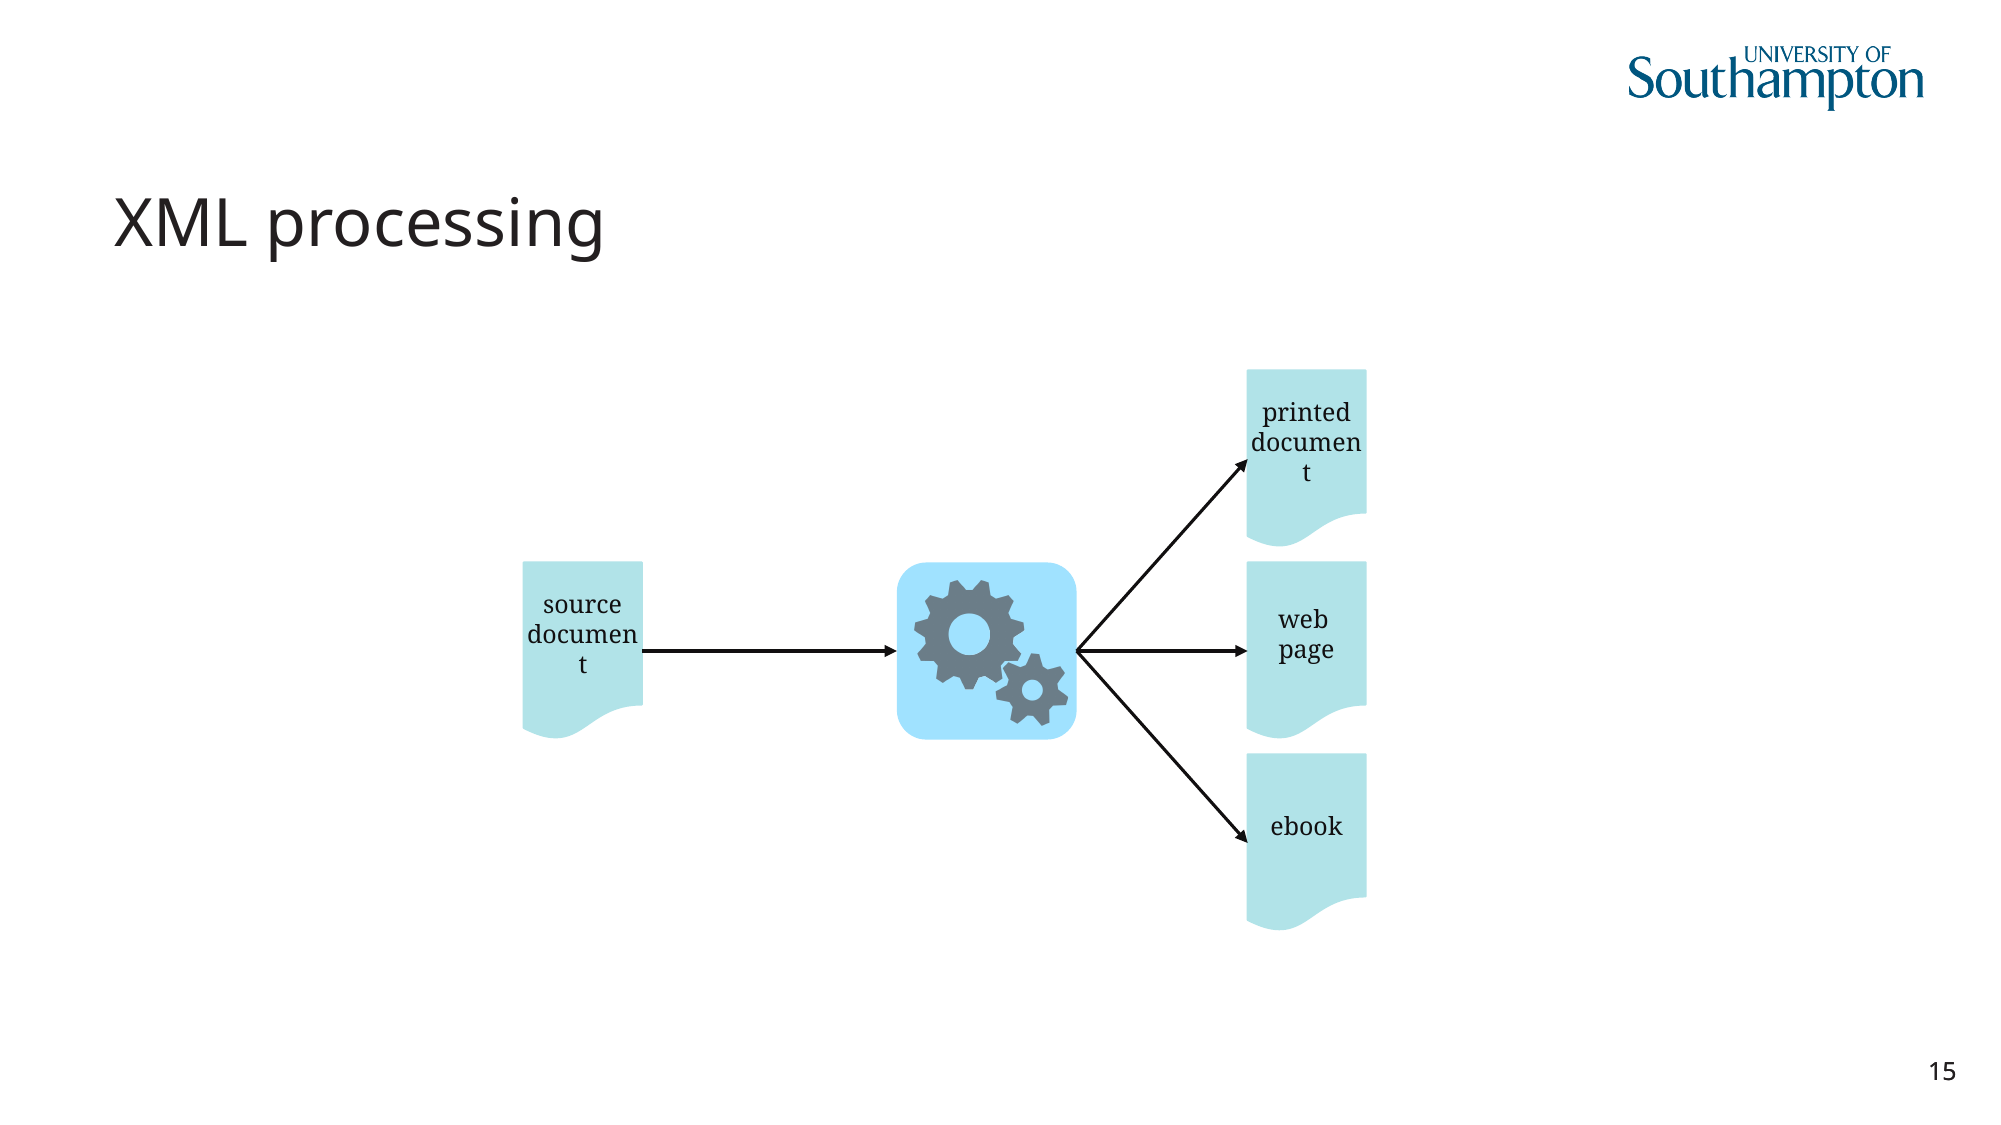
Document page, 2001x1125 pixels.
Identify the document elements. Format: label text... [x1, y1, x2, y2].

text_box source document [523, 562, 642, 738]
slide_number 15 [1897, 1046, 1969, 1094]
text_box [1076, 650, 1248, 843]
text_box printed document [1247, 370, 1366, 546]
picture [1869, 48, 1877, 60]
picture [1629, 46, 1924, 111]
title XML processing [102, 113, 1898, 268]
text_box ebook [1247, 754, 1366, 930]
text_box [896, 562, 1076, 740]
picture [1629, 71, 1648, 95]
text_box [1076, 459, 1248, 650]
text_box web page [1248, 562, 1366, 738]
